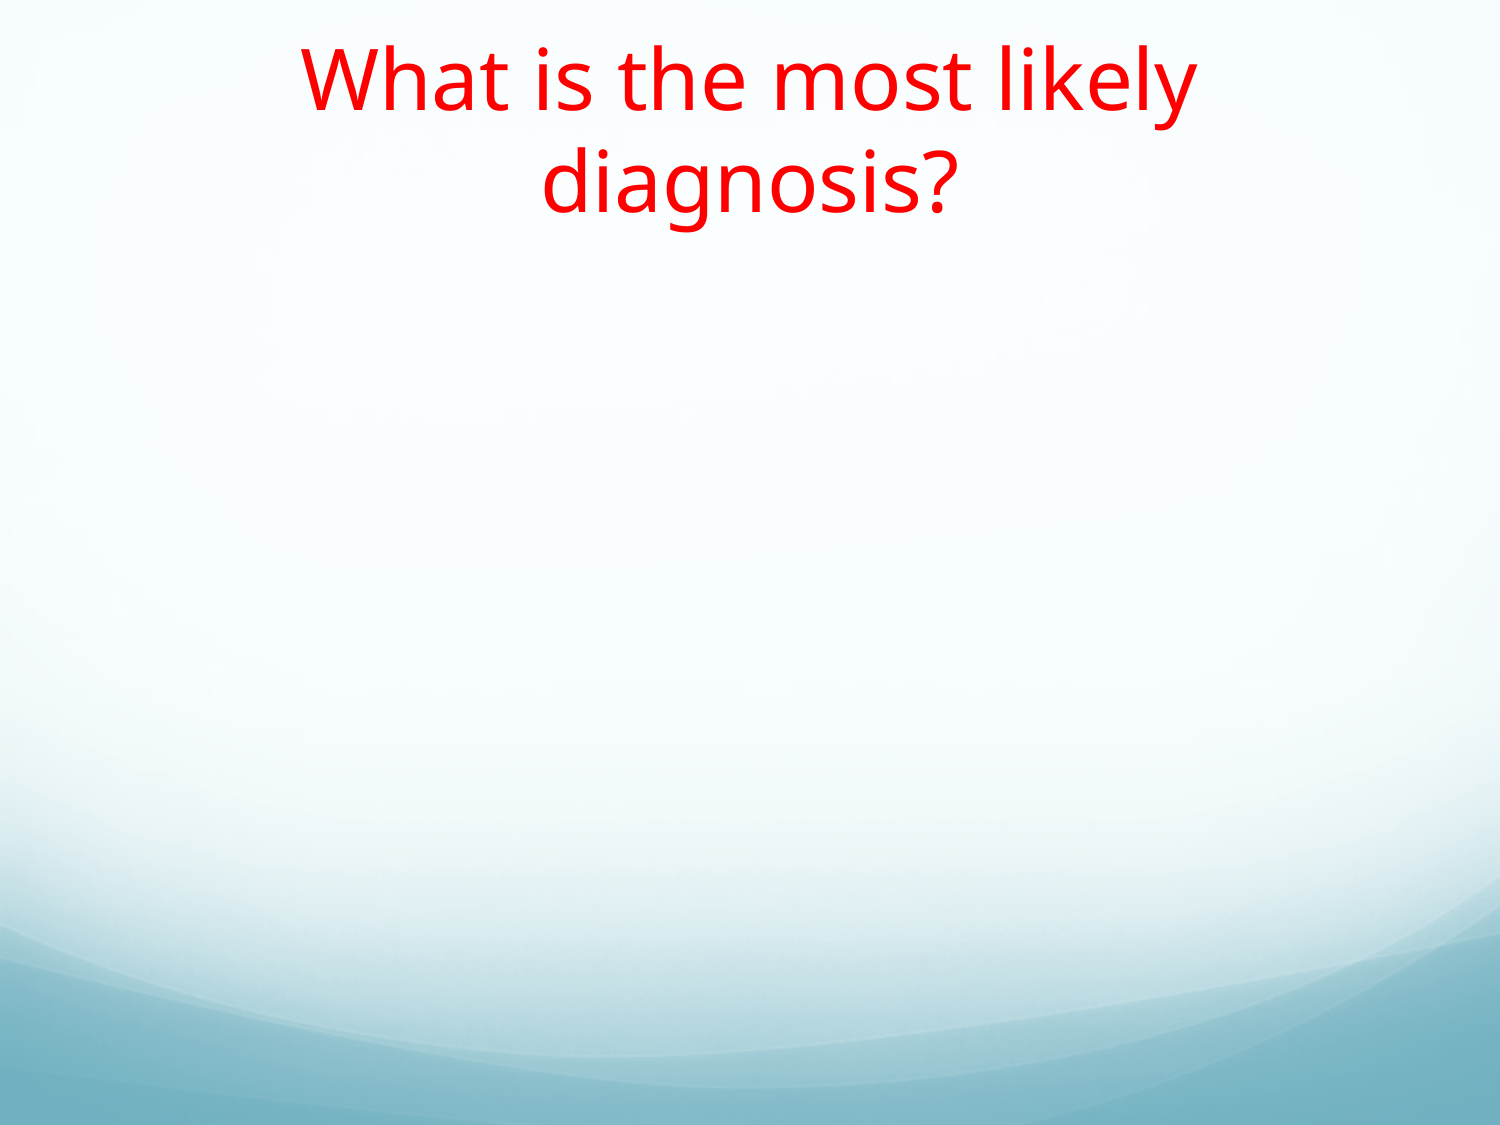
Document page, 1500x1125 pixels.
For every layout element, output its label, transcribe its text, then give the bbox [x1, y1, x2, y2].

title What is the most likely diagnosis? [90, 17, 1410, 237]
